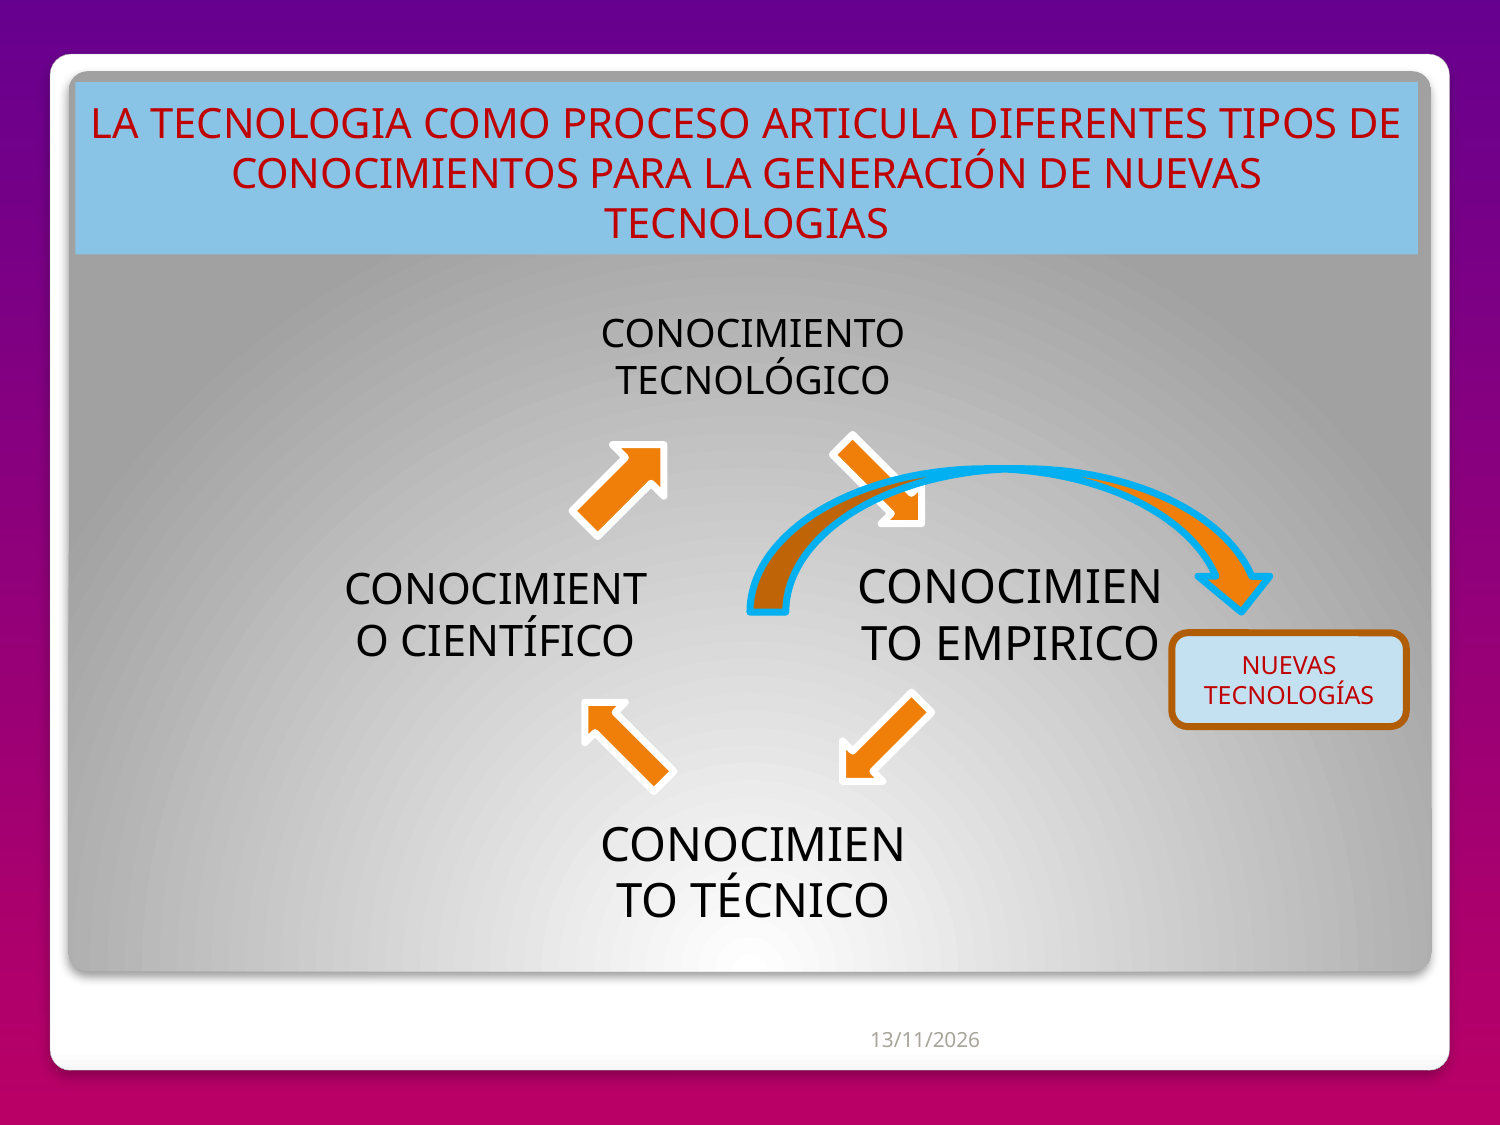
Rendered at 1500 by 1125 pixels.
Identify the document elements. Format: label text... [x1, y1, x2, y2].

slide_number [619, 1002, 995, 1063]
title LA TECNOLOGIA COMO PROCESO ARTICULA DIFERENTES TIPOS DE CONOCIMIENTOS PARA LA GENERACIÓN DE NUEVAS TECNOLOGIAS [75, 82, 1418, 255]
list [81, 269, 1425, 957]
